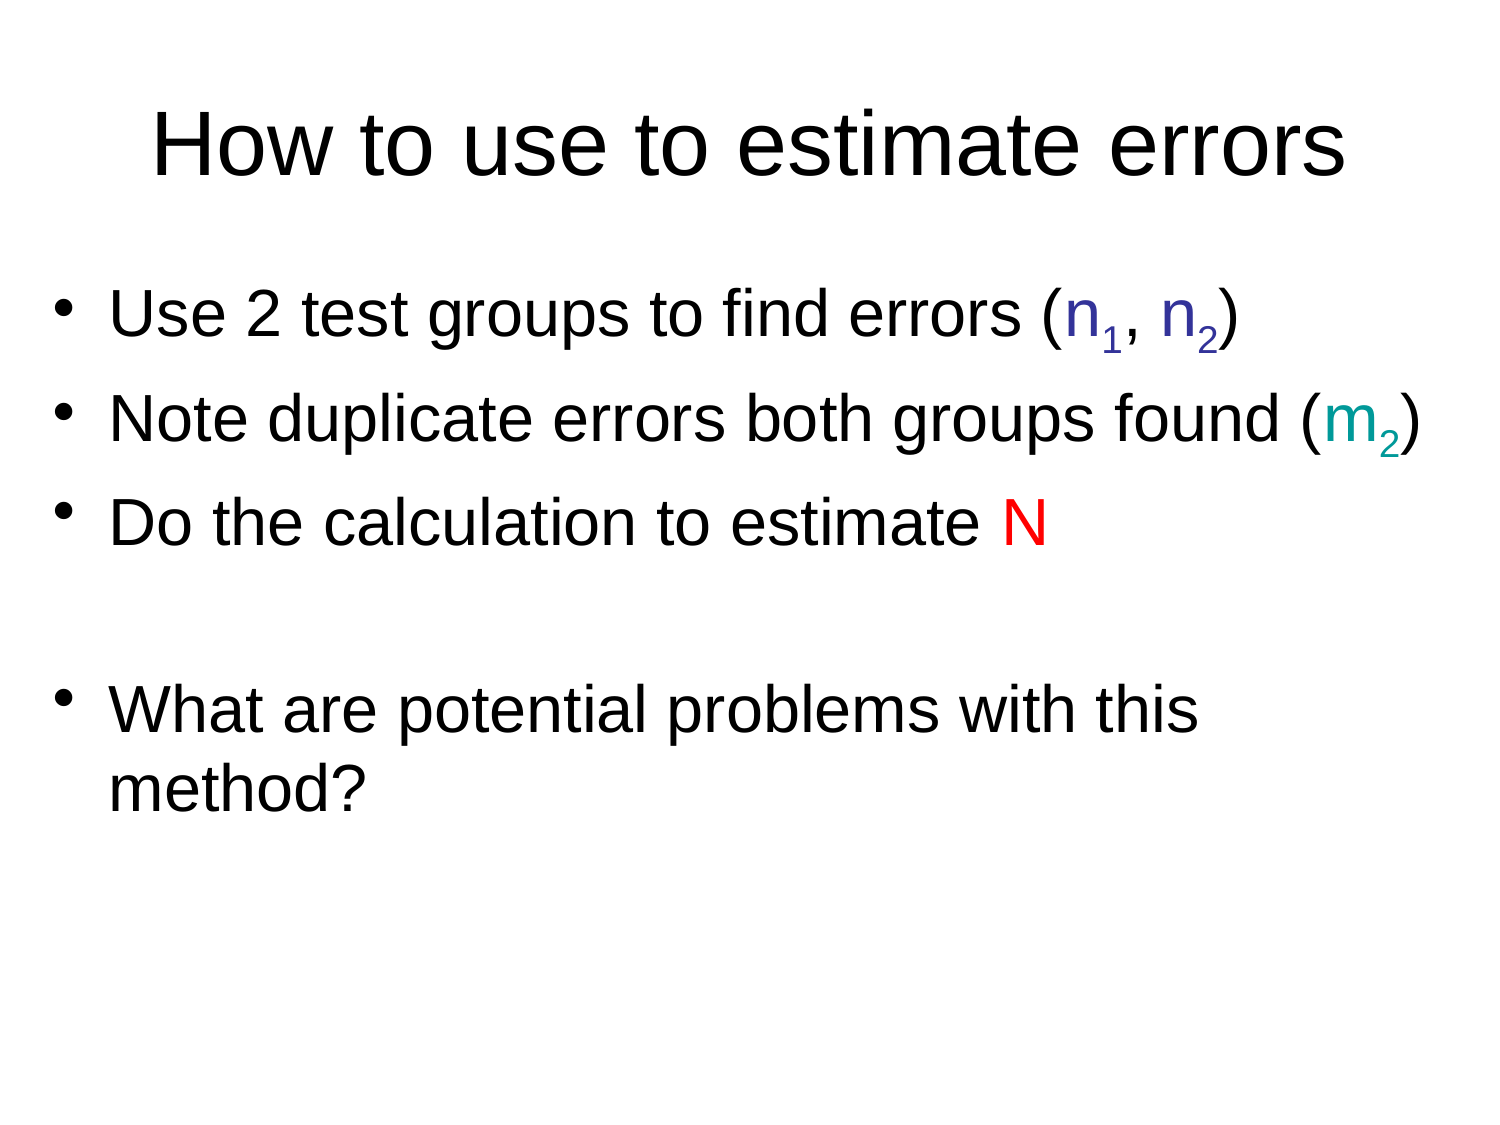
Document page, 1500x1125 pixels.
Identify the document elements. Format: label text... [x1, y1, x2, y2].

title How to use to estimate errors [74, 44, 1426, 233]
list Use 2 test groups to find errors (n1, n2) Note duplicate errors both groups found (m2) Do the calculation to estimate N What are potential problems with this method? [37, 262, 1476, 1006]
